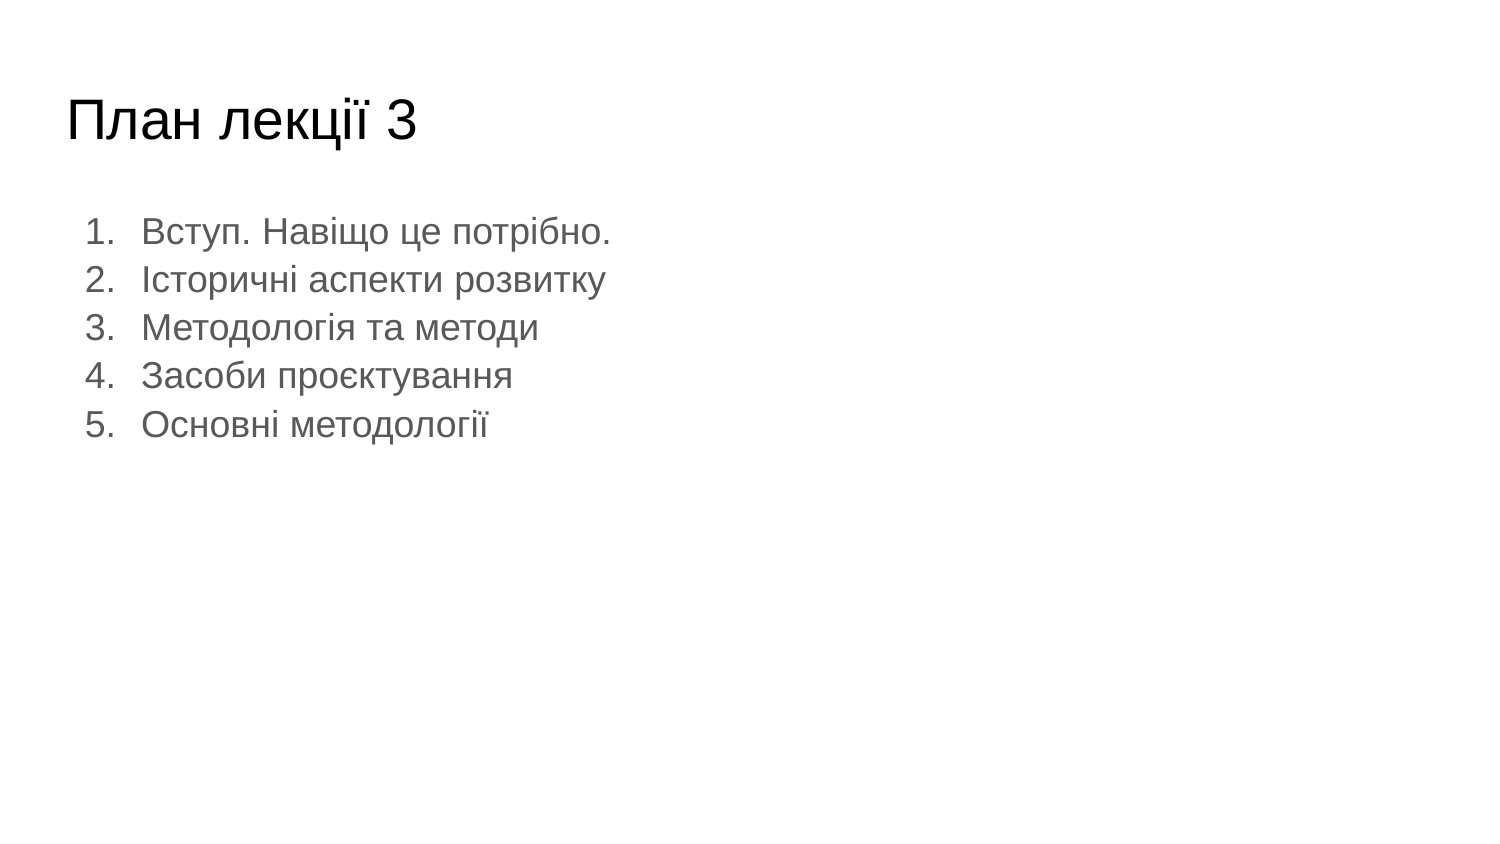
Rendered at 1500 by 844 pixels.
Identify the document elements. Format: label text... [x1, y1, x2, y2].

title План лекції 3 [51, 72, 1449, 167]
list Вступ. Навіщо це потрібно. Історичні аспекти розвитку Методологія та методи Засоби проєктування Основні методології [51, 189, 1449, 750]
